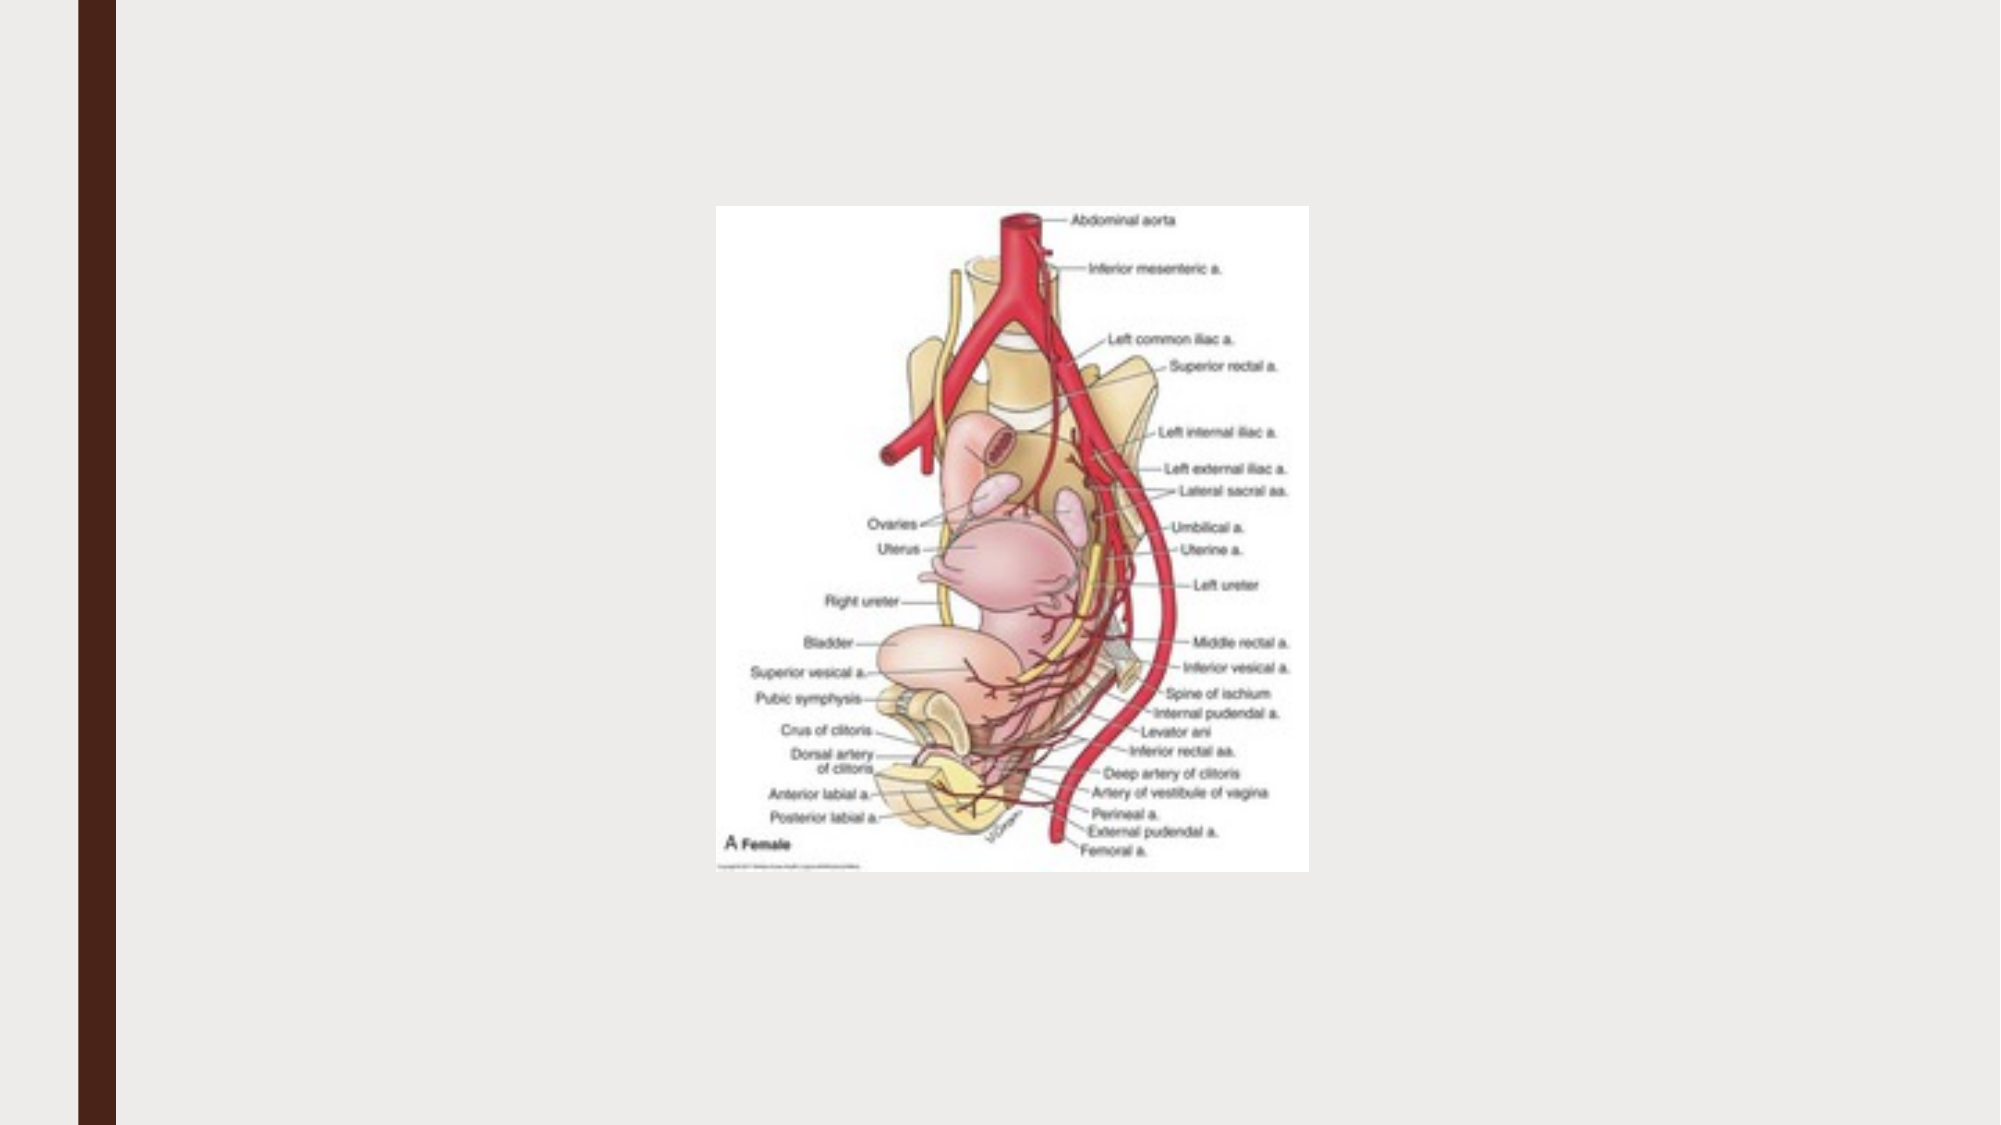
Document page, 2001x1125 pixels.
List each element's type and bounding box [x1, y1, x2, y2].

picture [716, 206, 1309, 872]
